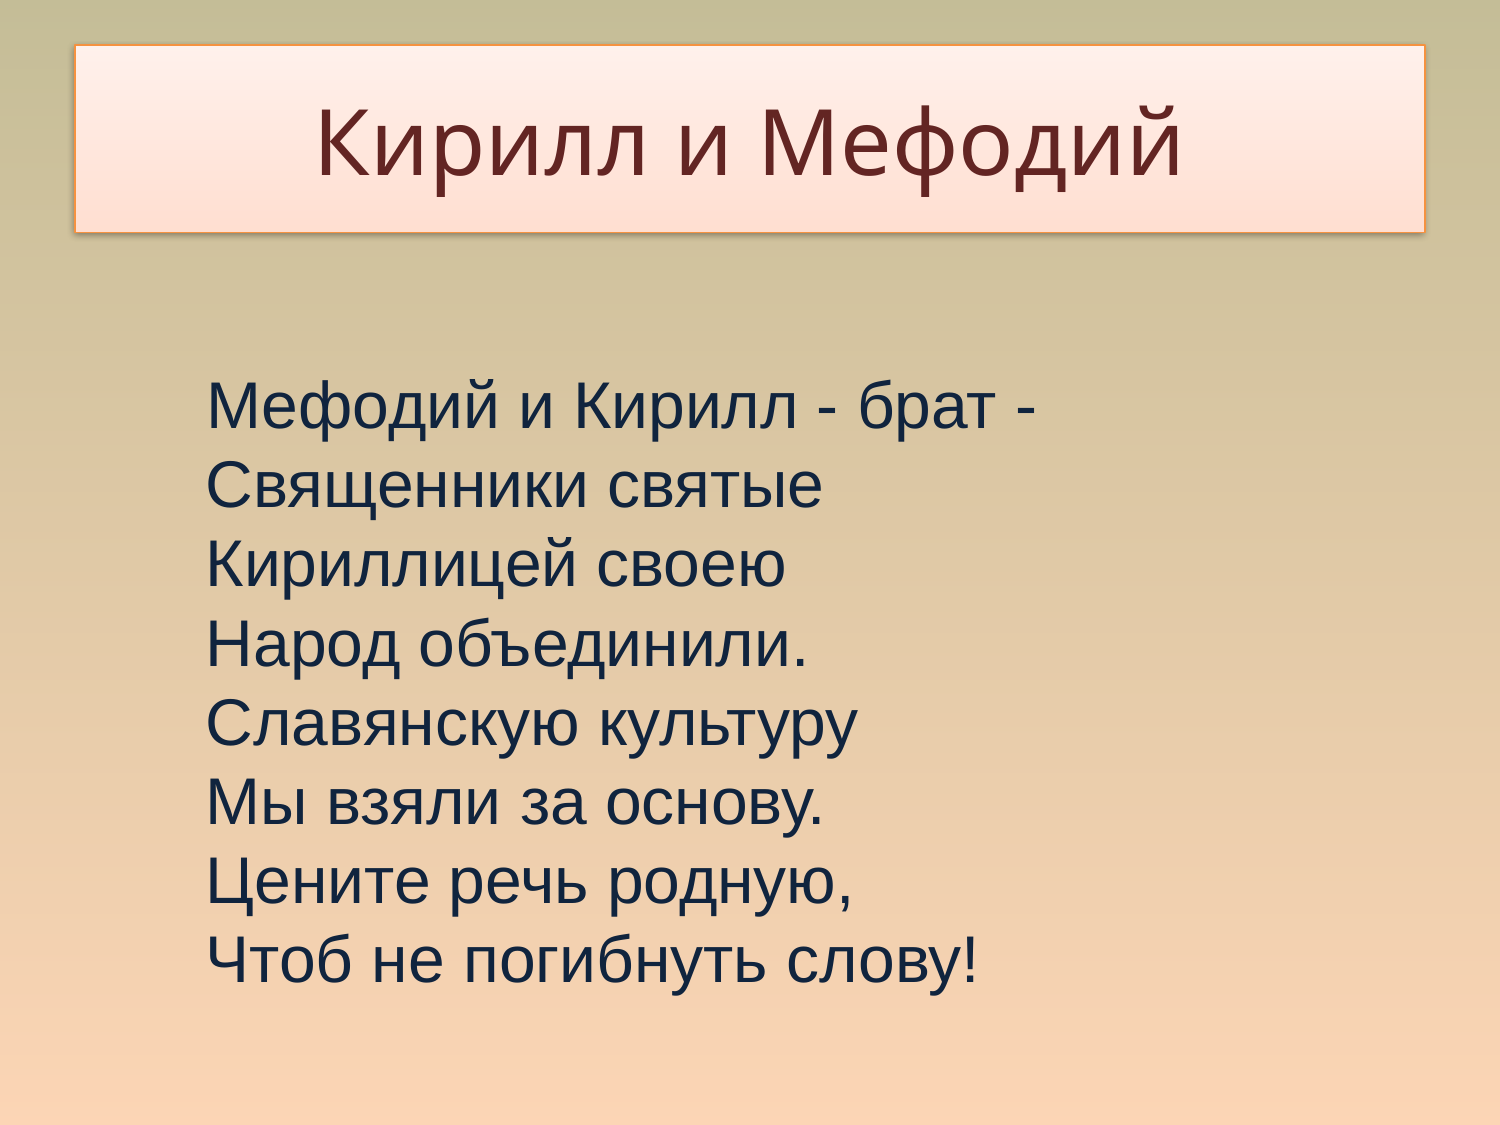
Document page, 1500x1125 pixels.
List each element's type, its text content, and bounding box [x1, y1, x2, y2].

title Кирилл и Мефодий [74, 44, 1426, 233]
list Мефодий и Кирилл - брат - Священники святые Кириллицей своею Народ объединили. Славянскую культуру Мы взяли за основу. Цените речь родную, Чтоб не погибнуть слову! [75, 262, 1425, 1005]
